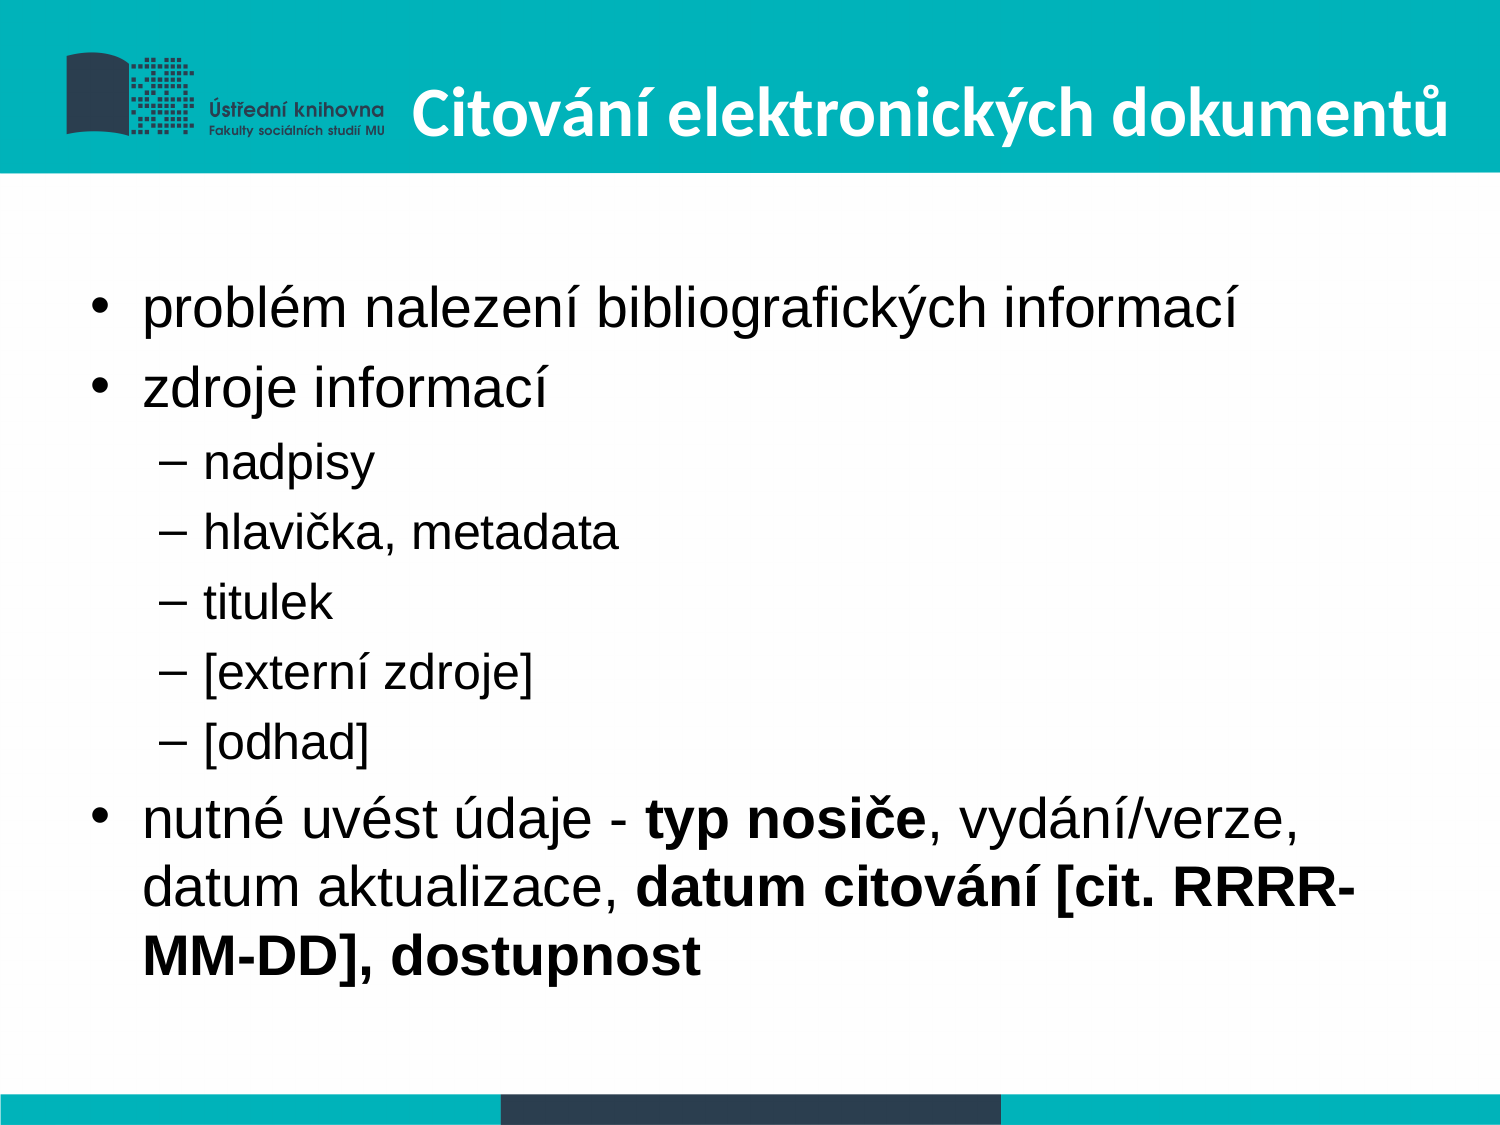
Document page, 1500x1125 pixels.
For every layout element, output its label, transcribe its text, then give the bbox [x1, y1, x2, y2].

picture [0, 0, 1500, 1125]
list problém nalezení bibliografických informací zdroje informací nadpisy hlavička, metadata titulek [externí zdroje] [odhad] nutné uvést údaje - typ nosiče, vydání/verze, datum aktualizace, datum citování [cit. RRRR-MM-DD], dostupnost [75, 262, 1425, 1005]
title Citování elektronických dokumentů [364, 42, 1500, 173]
